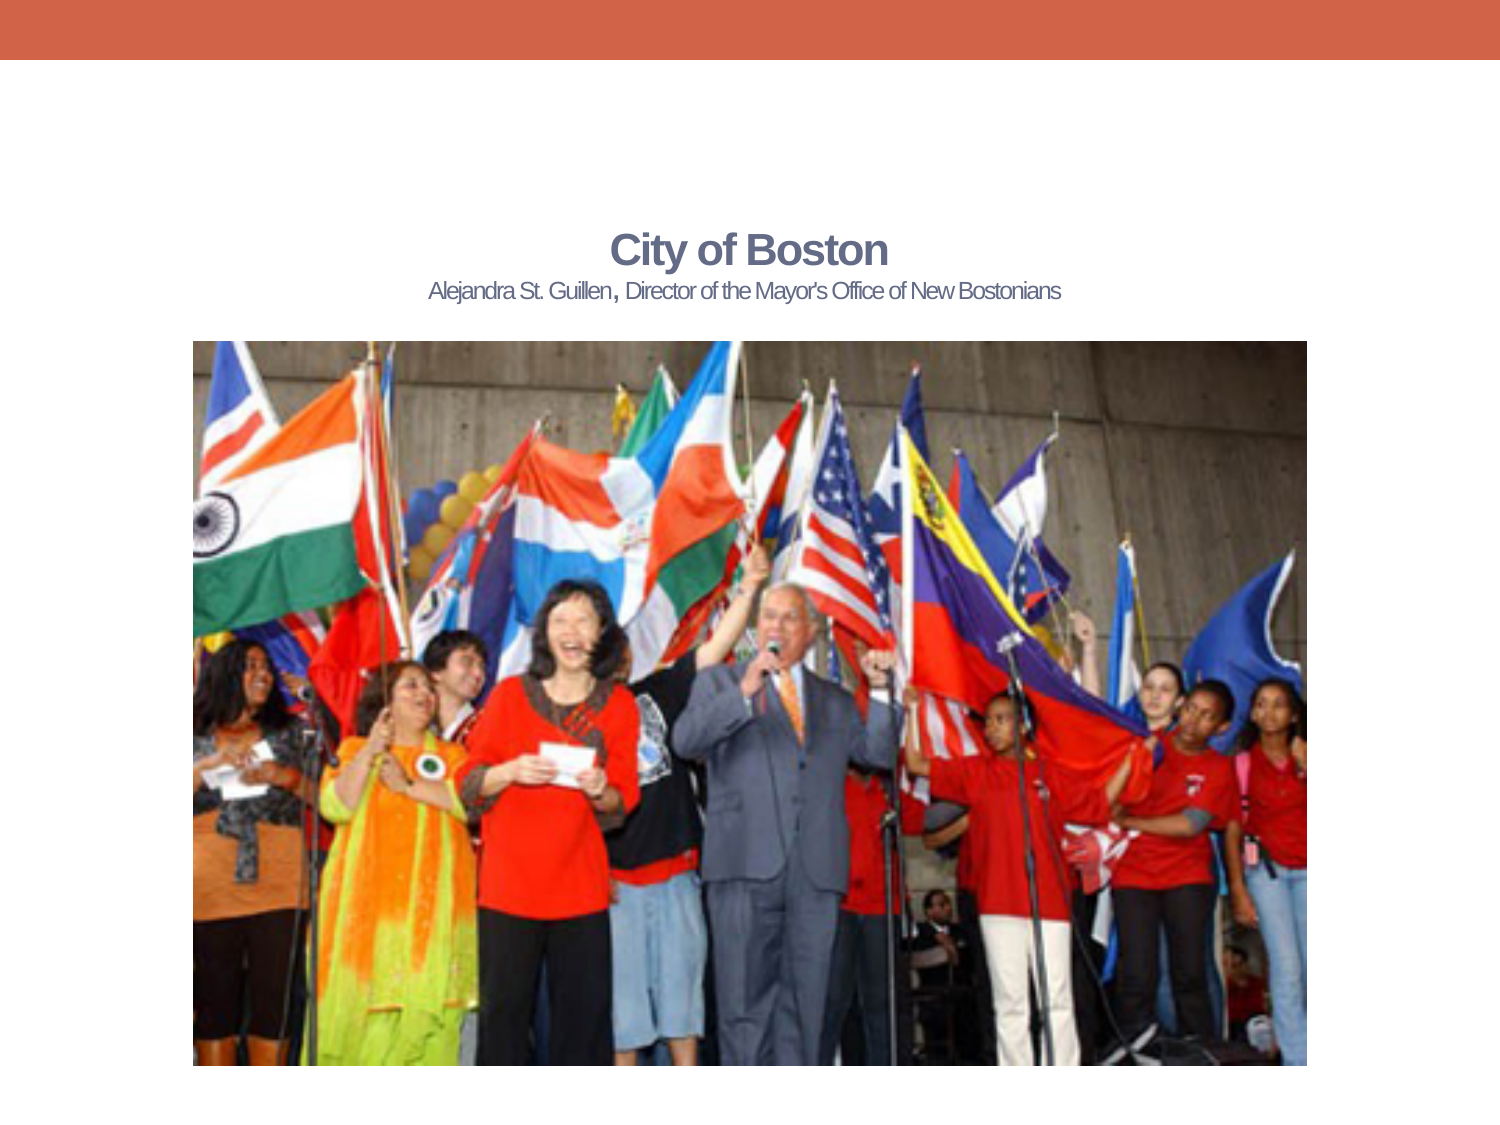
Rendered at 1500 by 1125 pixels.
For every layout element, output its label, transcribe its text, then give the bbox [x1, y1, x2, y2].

picture [192, 341, 1307, 1066]
title City of Boston Alejandra St. Guillen, Director of the Mayor's Office of New Bostonians [75, 212, 1425, 342]
